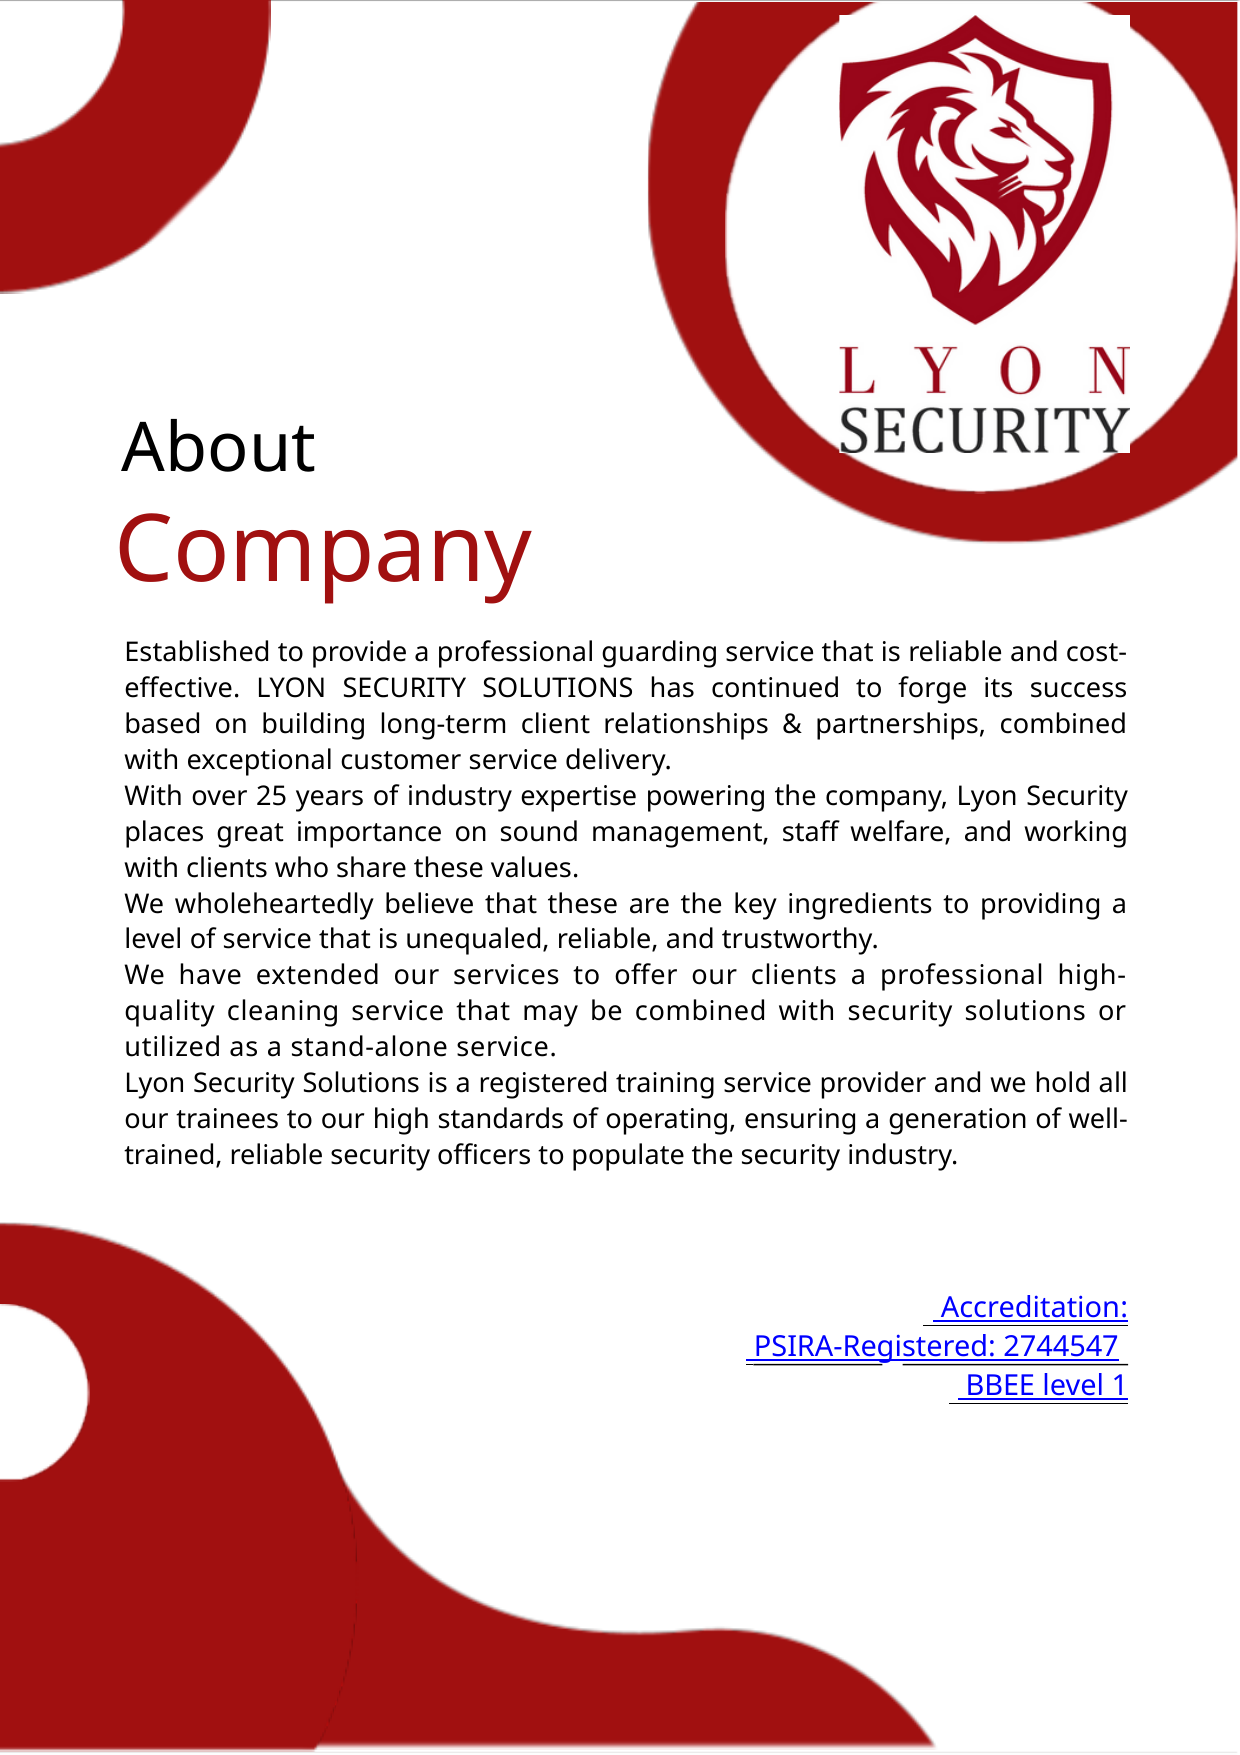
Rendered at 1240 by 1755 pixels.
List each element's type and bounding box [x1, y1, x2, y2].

text_box [0, 0, 1240, 1754]
text_box [938, 1392, 1139, 1416]
text_box [735, 1353, 1139, 1377]
text_box [911, 1314, 1139, 1337]
